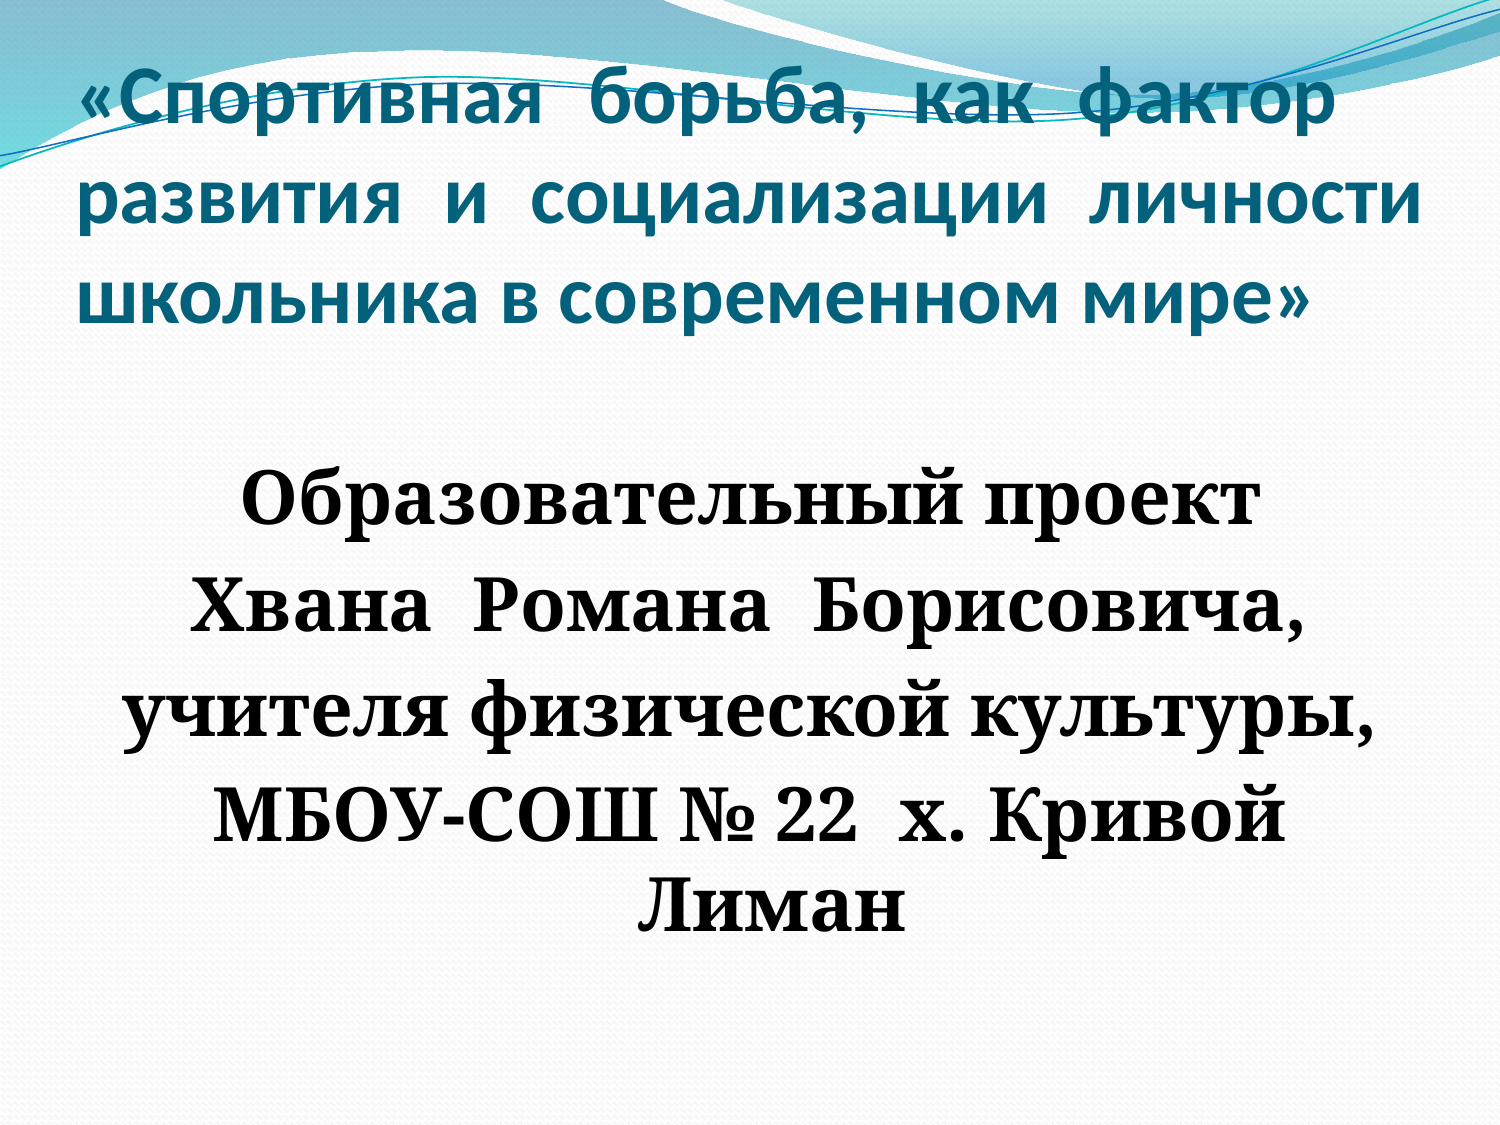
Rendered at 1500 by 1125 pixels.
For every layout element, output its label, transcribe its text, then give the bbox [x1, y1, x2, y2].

title «Спортивная борьба, как фактор развития и социализации личности школьника в современном мире» [75, 35, 1425, 317]
list Образовательный проект Хвана Романа Борисовича, учителя физической культуры, МБОУ-СОШ № 22 х. Кривой Лиман [75, 317, 1425, 1038]
